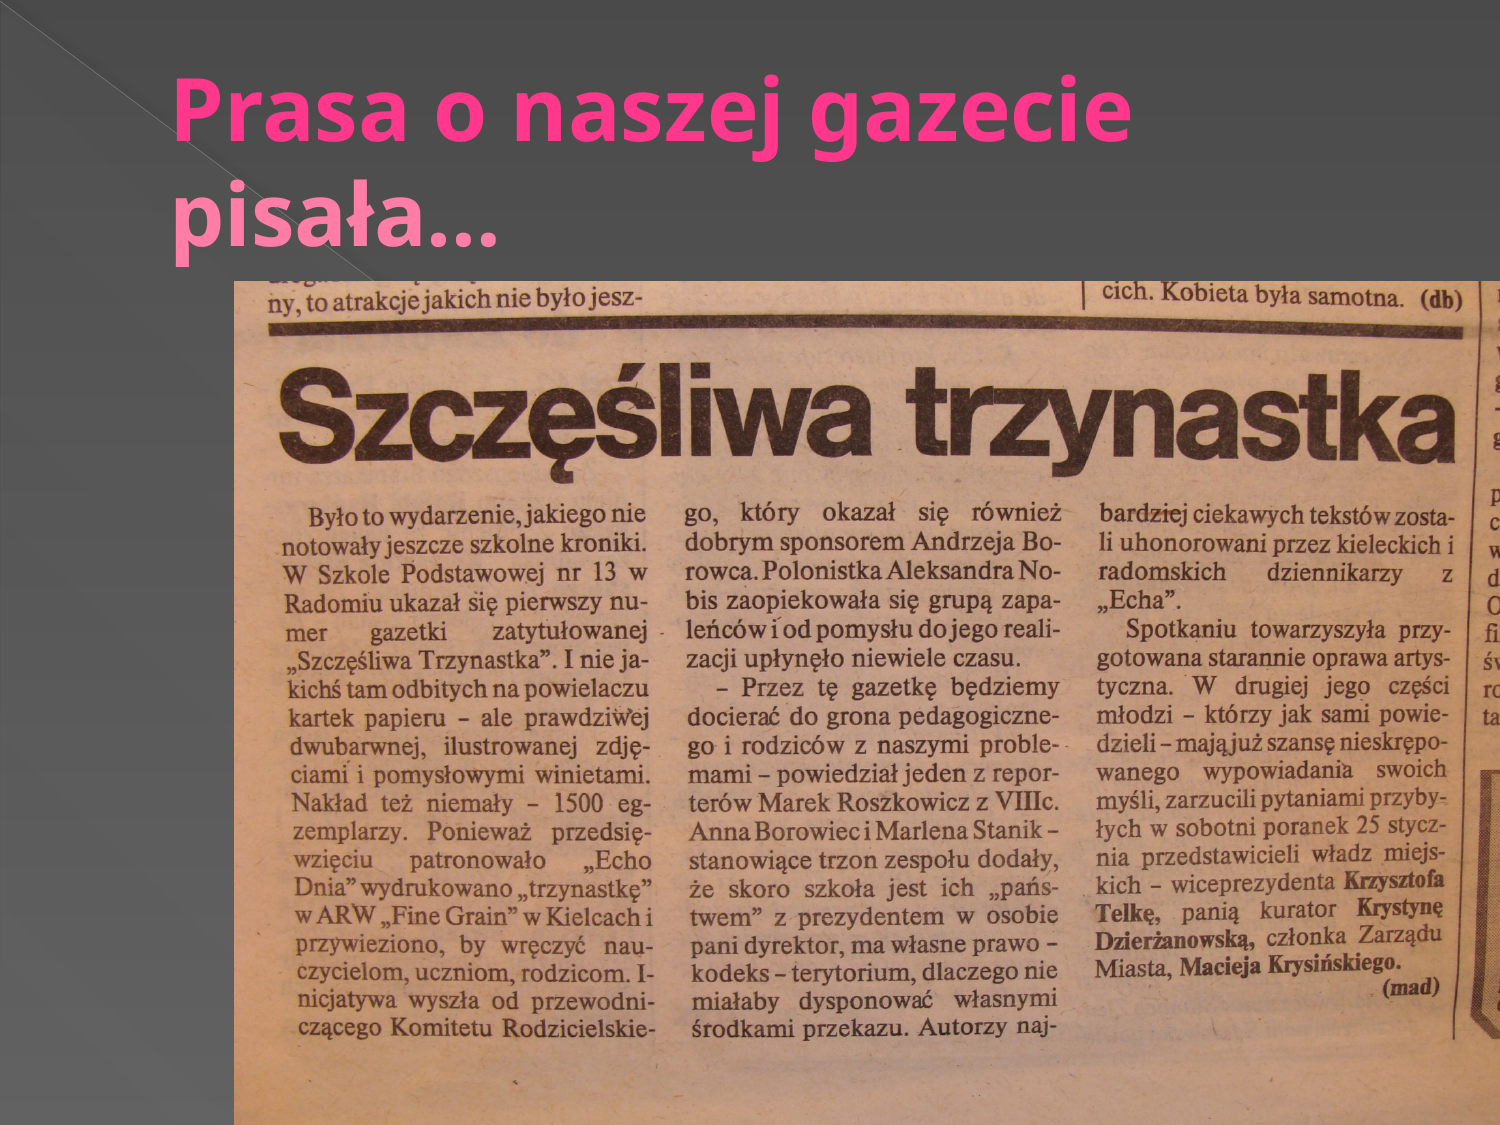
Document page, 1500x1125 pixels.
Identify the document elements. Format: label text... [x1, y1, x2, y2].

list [234, 280, 1500, 1125]
title Prasa o naszej gazecie pisała… [75, 43, 1425, 274]
